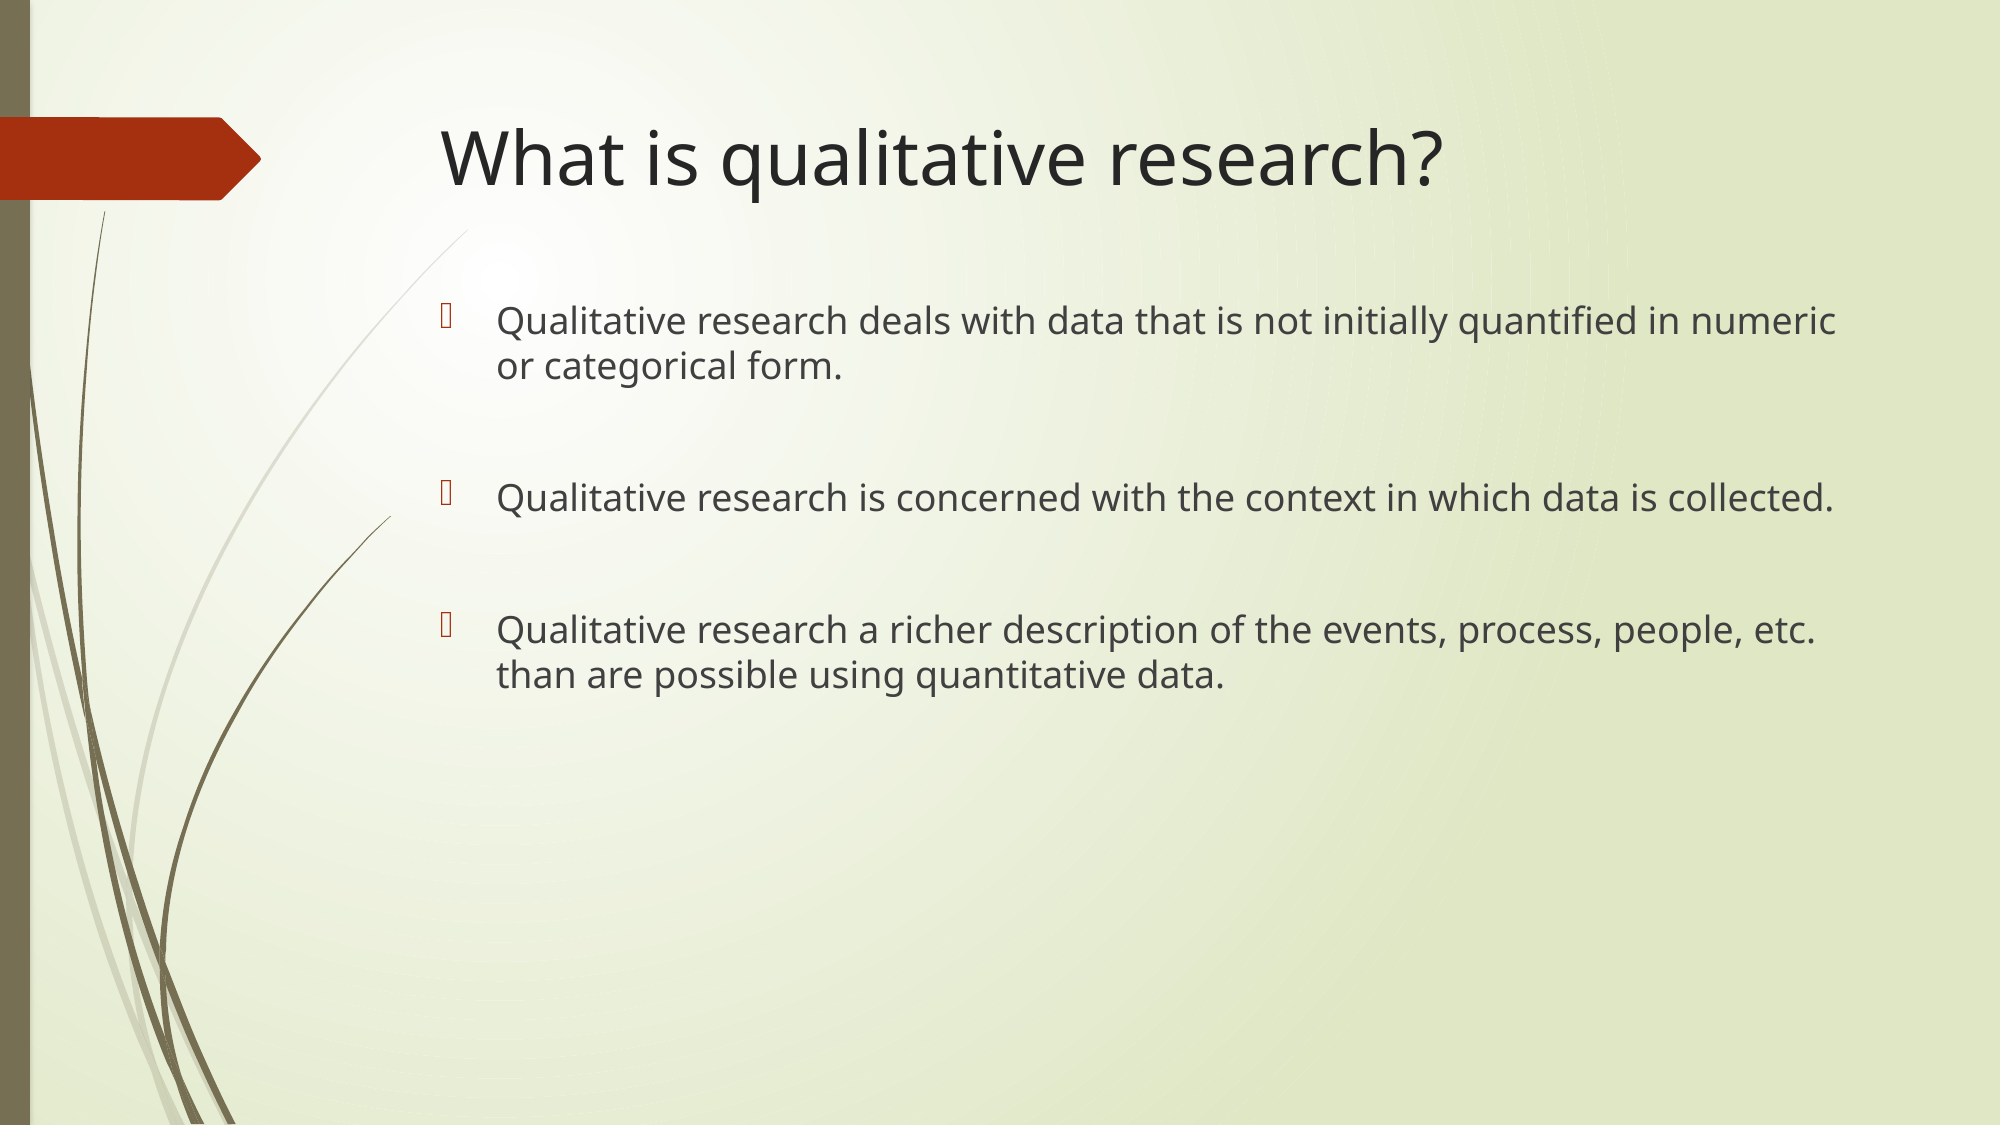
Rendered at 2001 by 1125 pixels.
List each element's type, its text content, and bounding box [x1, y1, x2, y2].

list Qualitative research deals with data that is not initially quantified in numeric or categorical form. Qualitative research is concerned with the context in which data is collected. Qualitative research a richer description of the events, process, people, etc. than are possible using quantitative data. [424, 289, 1888, 970]
title What is qualitative research? [425, 102, 1888, 289]
